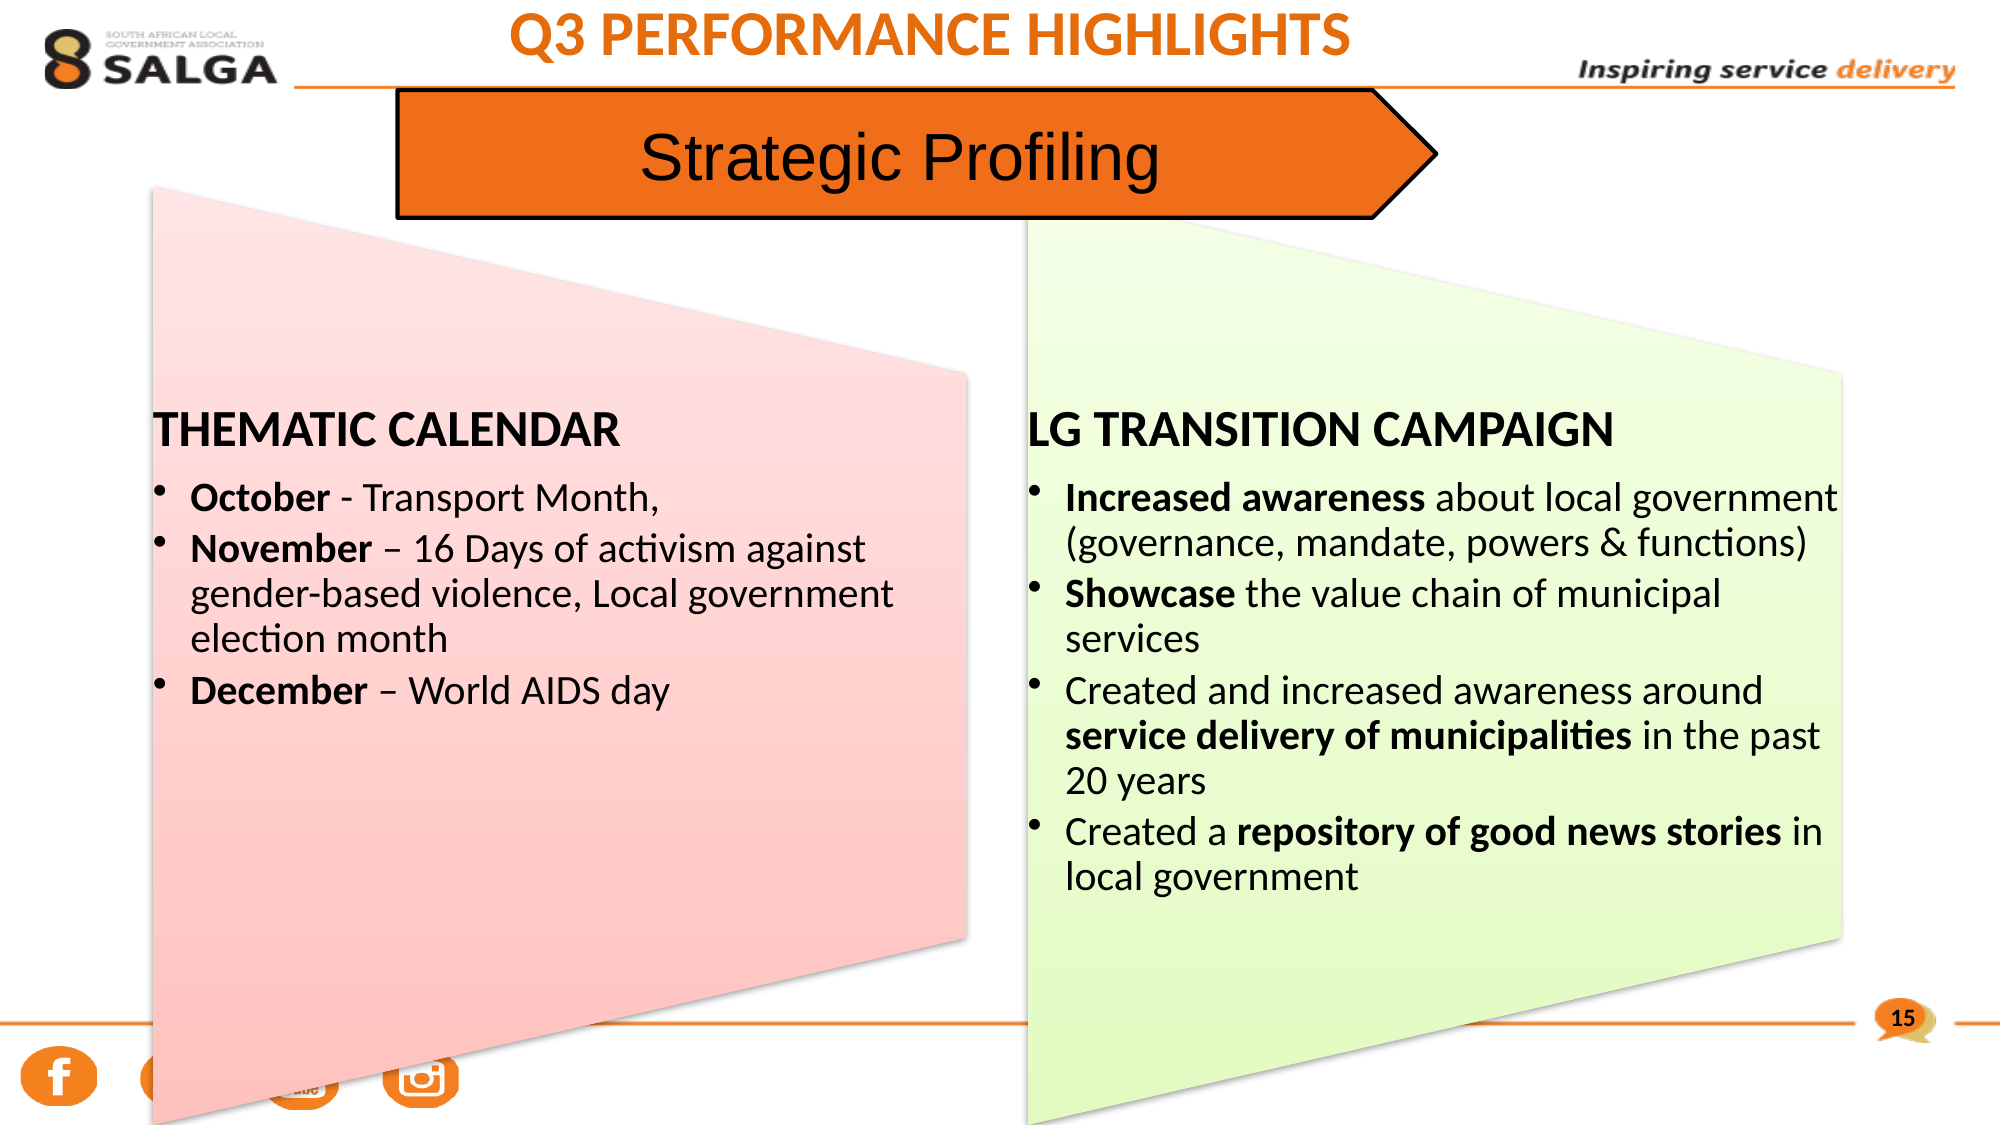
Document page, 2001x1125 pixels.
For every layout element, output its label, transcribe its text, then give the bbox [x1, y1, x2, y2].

title Q3 PERFORMANCE HIGHLIGHTS [31, 0, 1832, 76]
text_box Strategic Profiling [397, 90, 1437, 185]
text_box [151, 186, 1843, 1125]
slide_number 15 [1847, 987, 1931, 1047]
